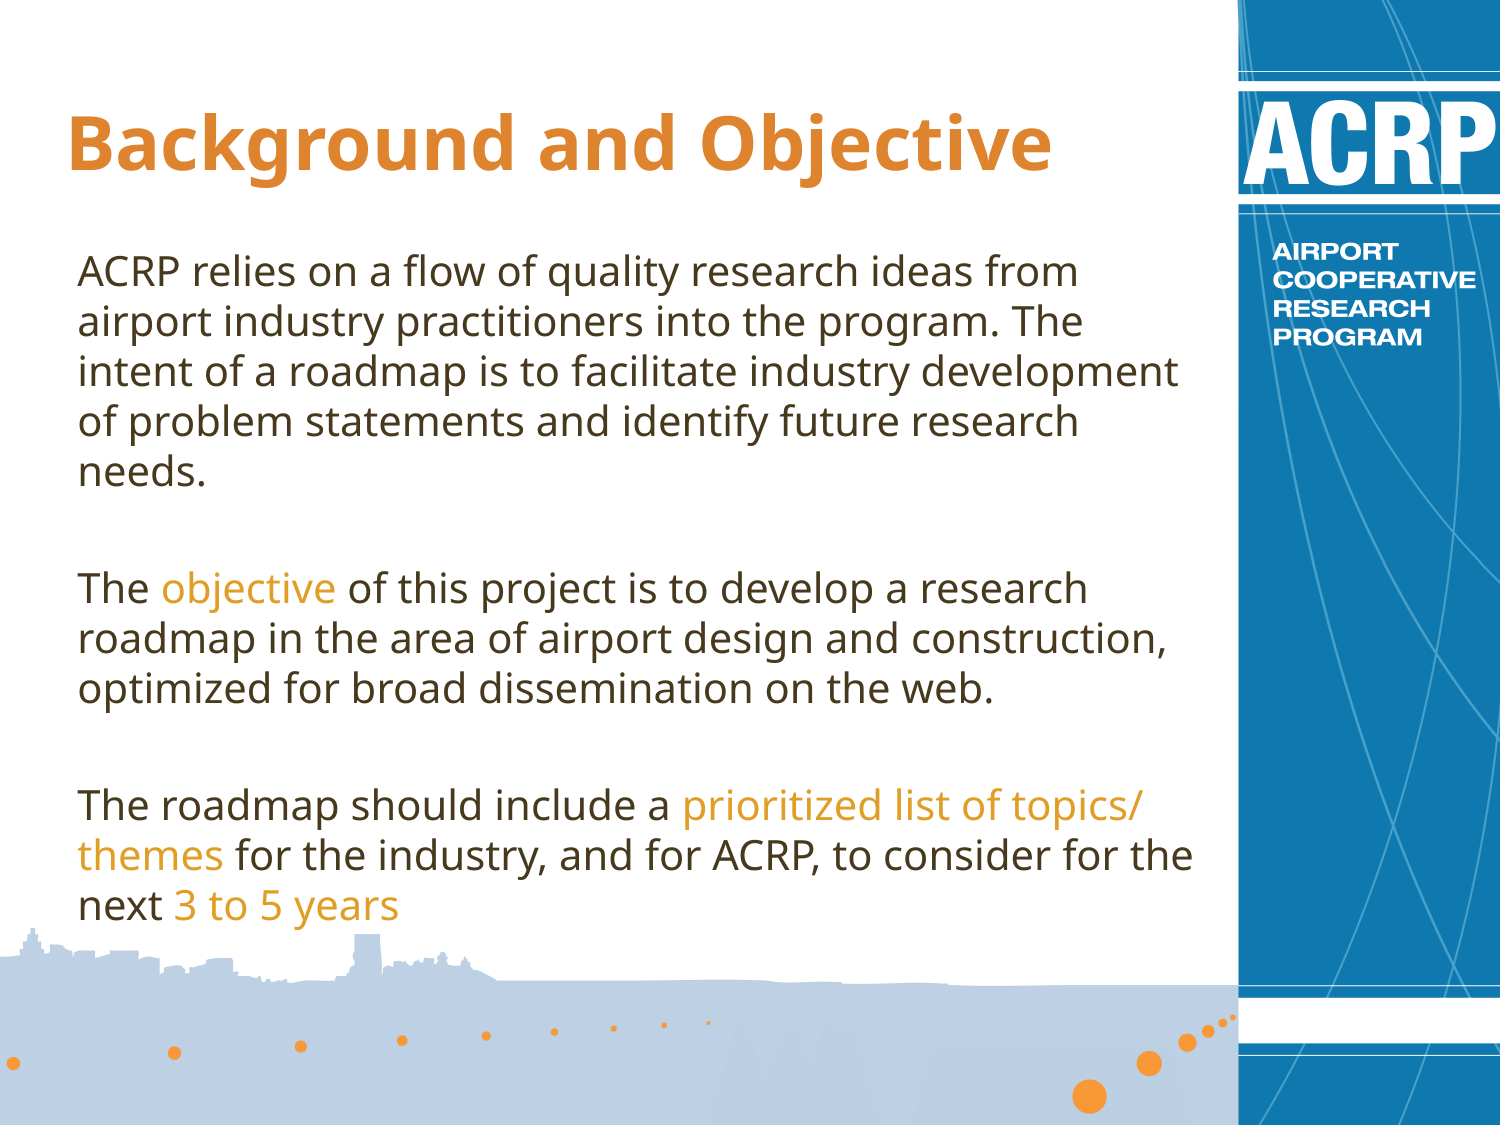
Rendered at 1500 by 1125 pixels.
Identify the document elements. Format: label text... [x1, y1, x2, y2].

text_box Background and Objective [50, 87, 1200, 213]
list ACRP relies on a flow of quality research ideas from airport industry practitioners into the program. The intent of a roadmap is to facilitate industry development of problem statements and identify future research needs. The objective of this project is to develop a research roadmap in the area of airport design and construction, optimized for broad dissemination on the web. The roadmap should include a prioritized list of topics/ themes for the industry, and for ACRP, to consider for the next 3 to 5 years [62, 237, 1213, 1047]
picture [0, 0, 1500, 1125]
